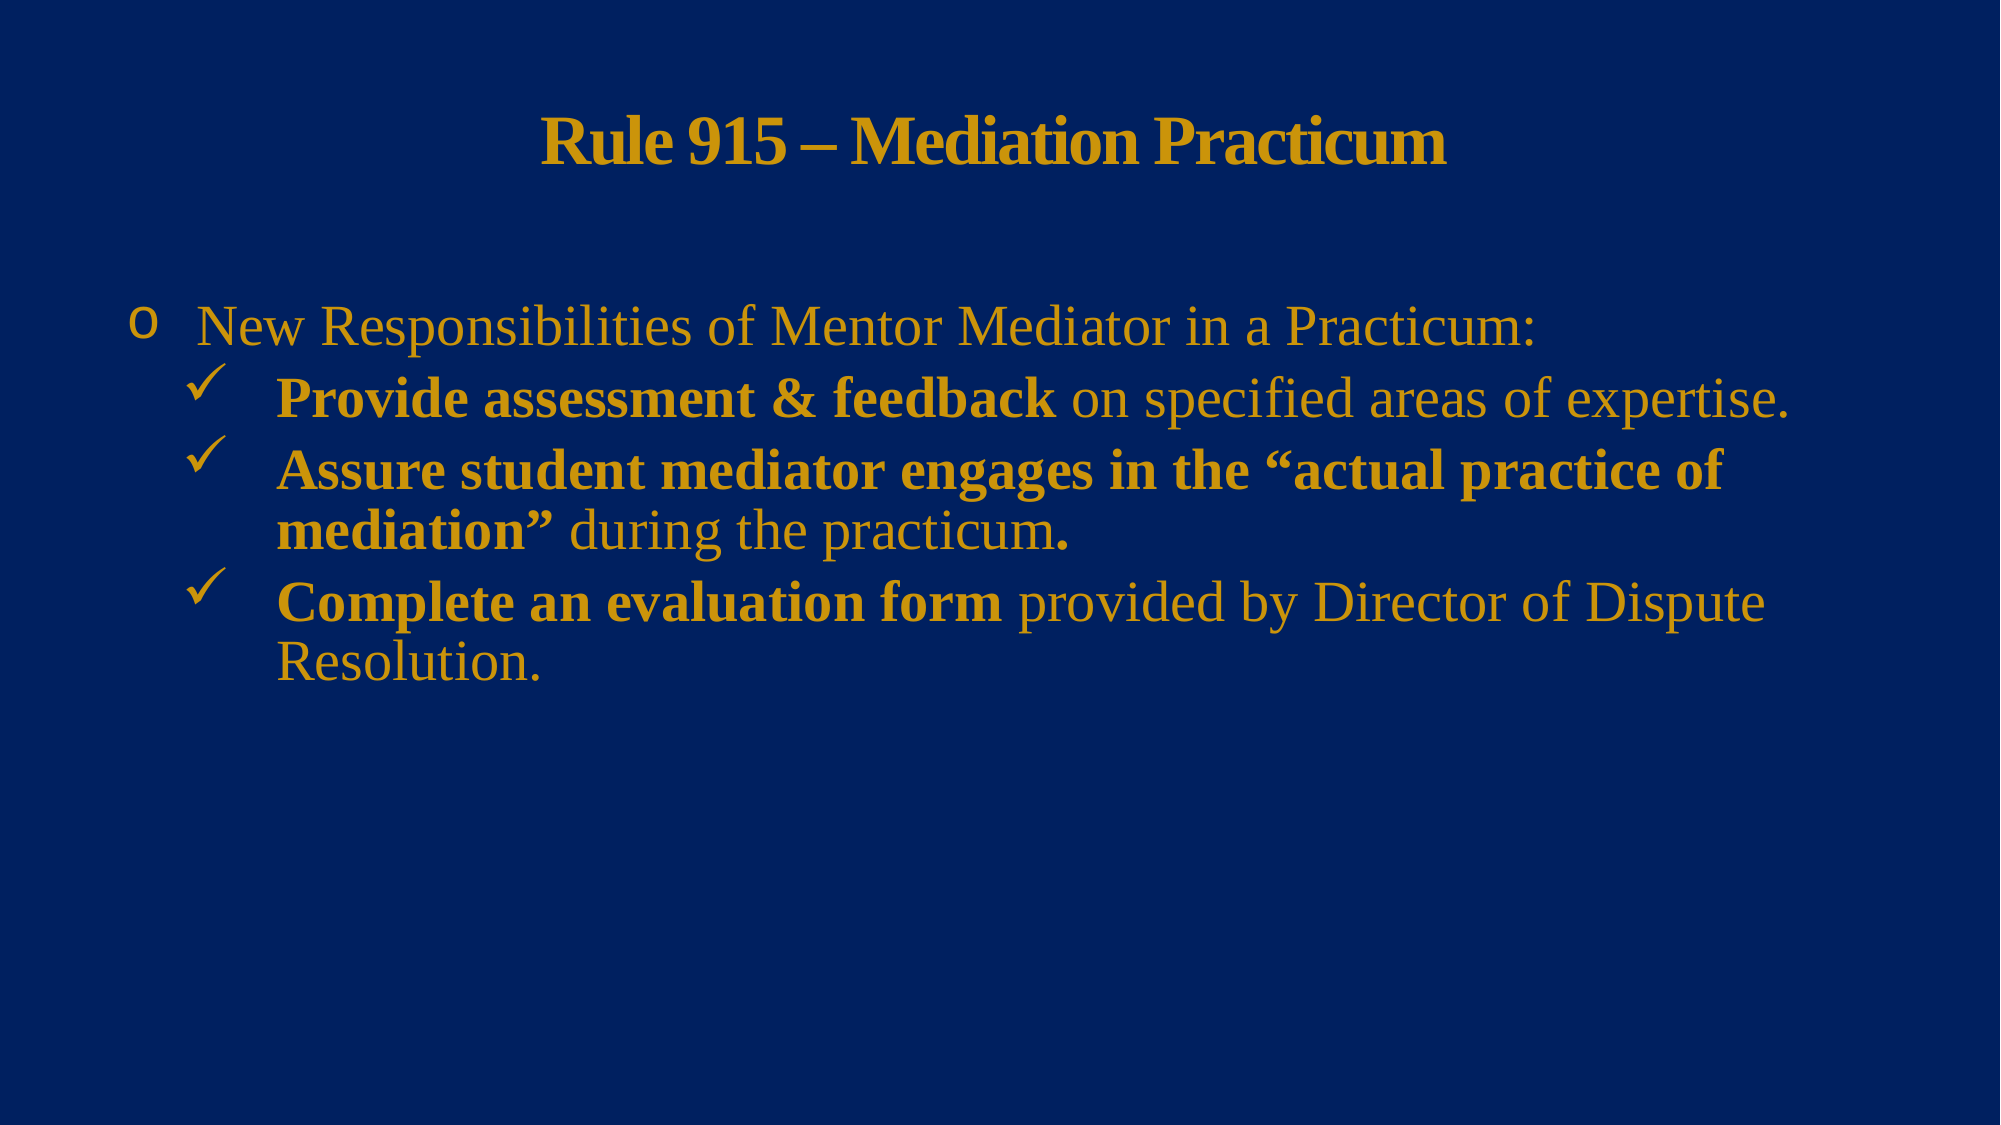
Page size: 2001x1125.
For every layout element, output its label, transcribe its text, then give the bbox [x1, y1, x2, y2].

title Rule 915 – Mediation Practicum [111, 63, 1879, 223]
list New Responsibilities of Mentor Mediator in a Practicum: Provide assessment & feedback on specified areas of expertise. Assure student mediator engages in the “actual practice of mediation” during the practicum. Complete an evaluation form provided by Director of Dispute Resolution. [111, 290, 1876, 948]
